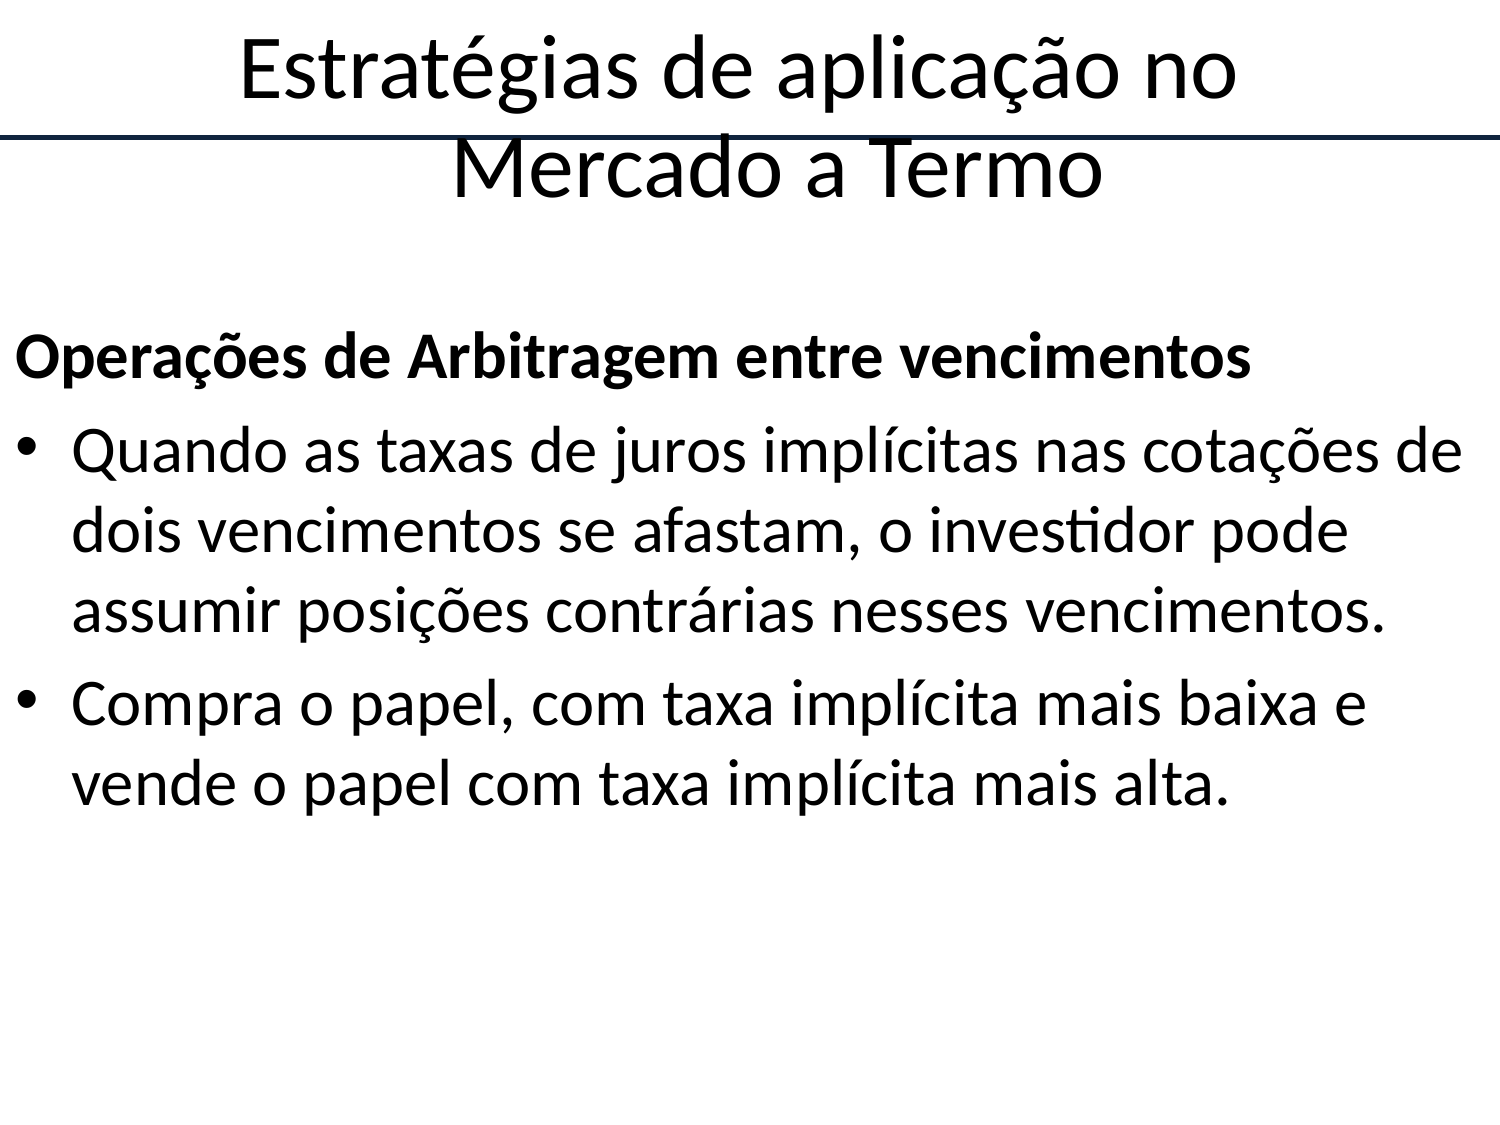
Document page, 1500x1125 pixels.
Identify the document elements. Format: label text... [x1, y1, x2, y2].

list Operações de Arbitragem entre vencimentos Quando as taxas de juros implícitas nas cotações de dois vencimentos se afastam, o investidor pode assumir posições contrárias nesses vencimentos. Compra o papel, com taxa implícita mais baixa e vende o papel com taxa implícita mais alta. [0, 304, 1500, 1125]
title Estratégias de aplicação no Mercado a Termo [0, 11, 1500, 235]
